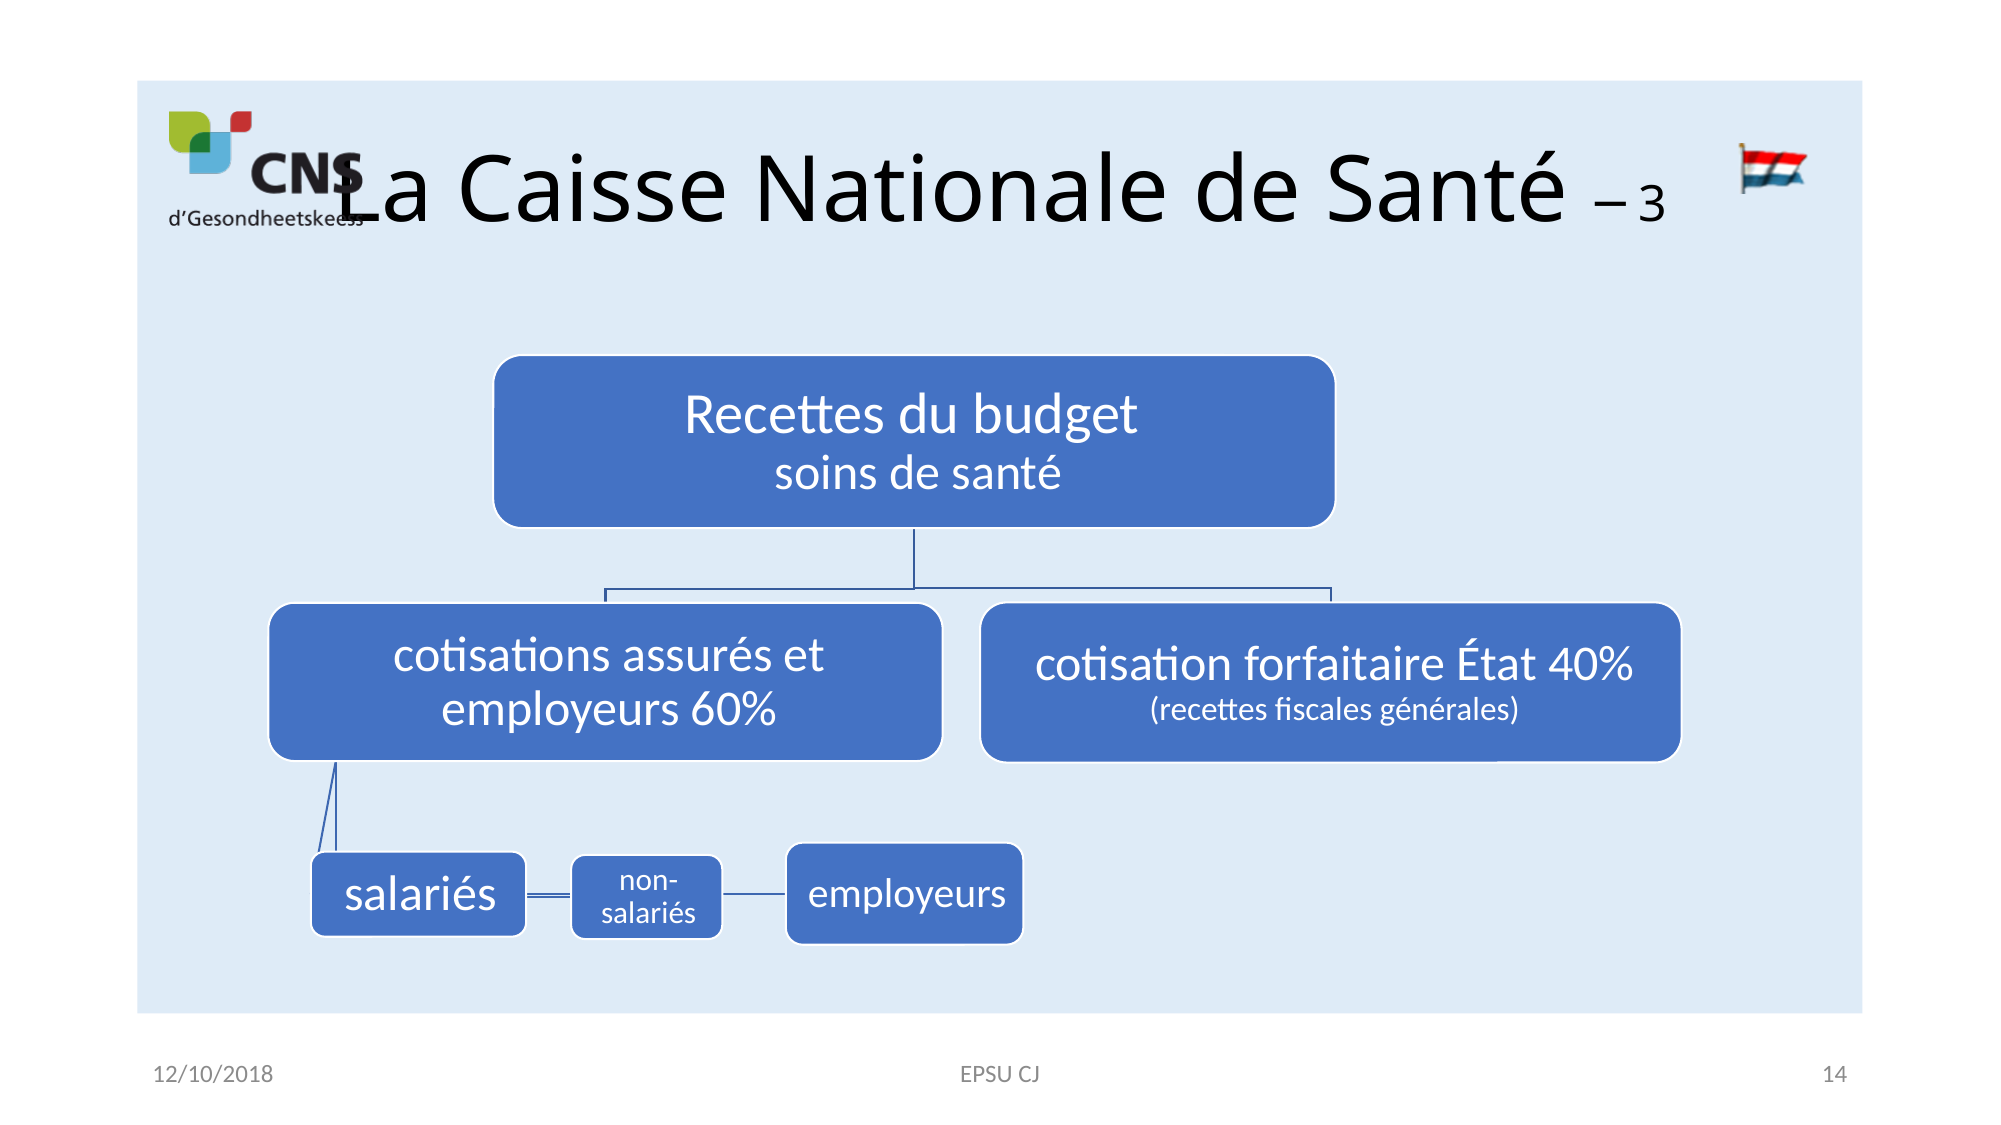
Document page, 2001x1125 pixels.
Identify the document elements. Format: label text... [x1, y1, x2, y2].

picture [169, 111, 363, 226]
title La Caisse Nationale de Santé ─ 3 [137, 80, 1863, 298]
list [137, 298, 1863, 1014]
footer EPSU CJ [662, 1042, 1338, 1103]
picture [1737, 142, 1809, 195]
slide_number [137, 1042, 588, 1103]
slide_number 14 [1412, 1042, 1863, 1103]
